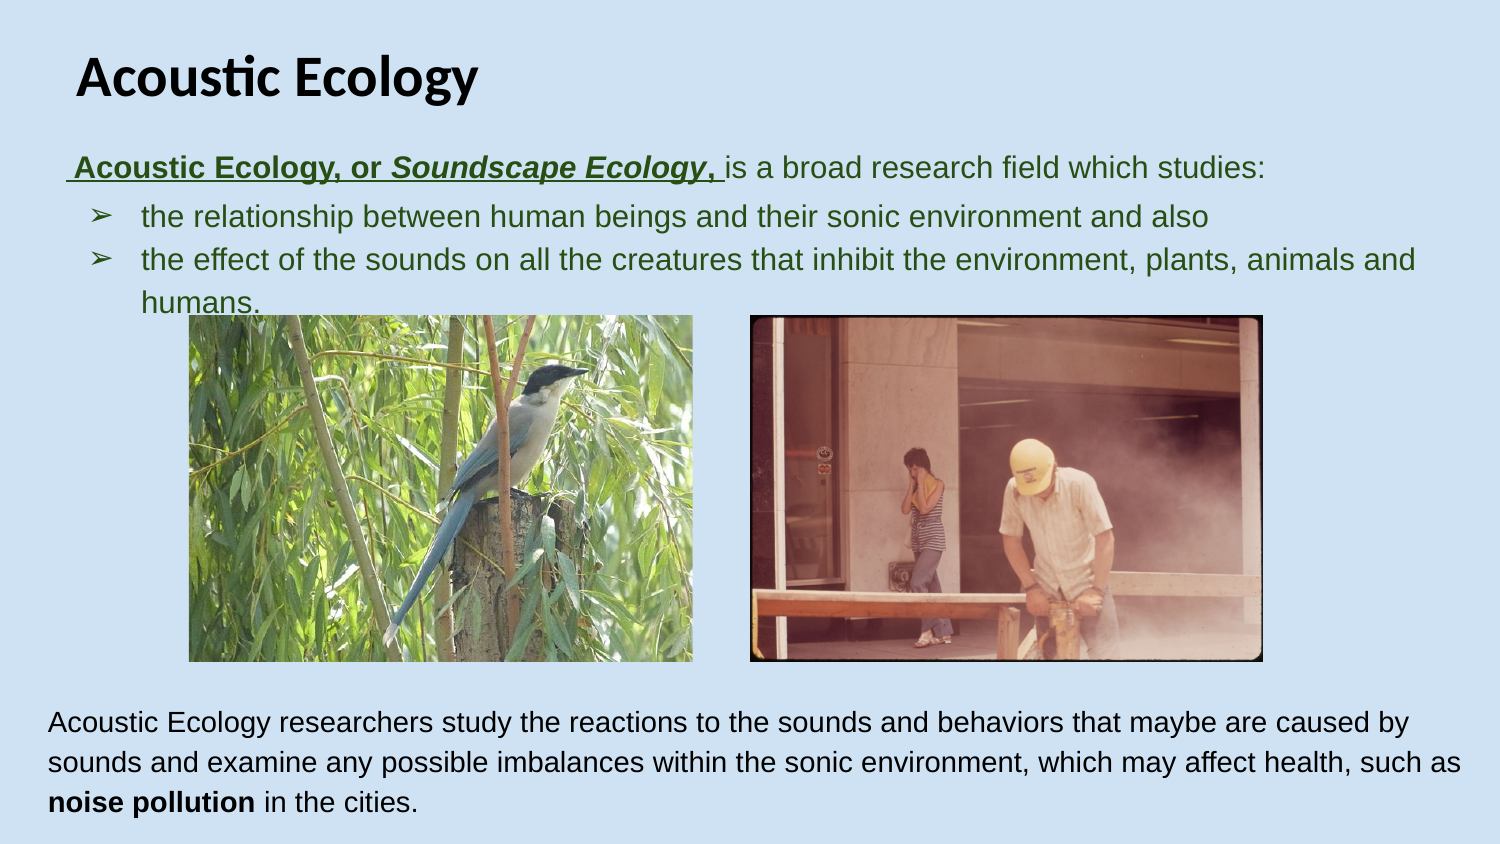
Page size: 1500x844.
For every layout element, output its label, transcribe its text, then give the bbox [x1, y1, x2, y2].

list Acoustic Ecology, or Soundscape Ecology, is a broad research field which studies: the relationship between human beings and their sonic environment and also the effect of the sounds on all the creatures that inhibit the environment, plants, animals and humans. [51, 126, 1449, 336]
title Acoustic Ecology [61, 22, 1460, 117]
picture [188, 314, 693, 663]
picture [749, 314, 1264, 663]
text_box Acoustic Ecology researchers study the reactions to the sounds and behaviors that maybe are caused by sounds and examine any possible imbalances within the sonic environment, which may affect health, such as noise pollution in the cities. [33, 682, 1489, 844]
